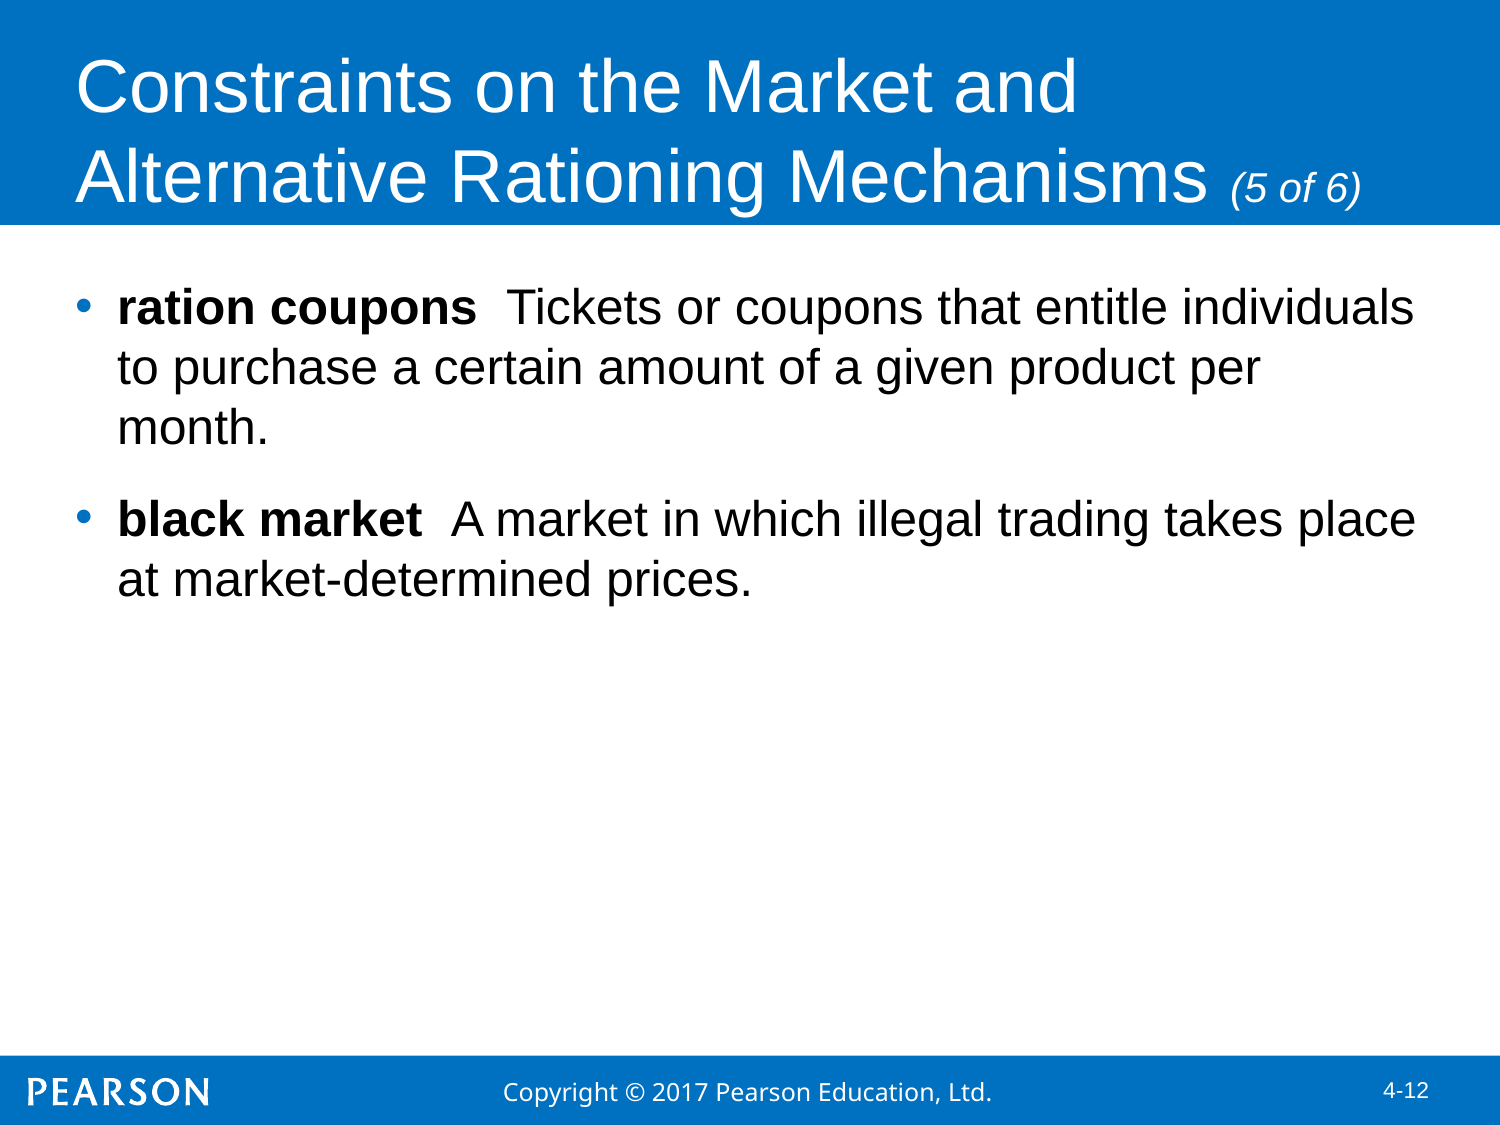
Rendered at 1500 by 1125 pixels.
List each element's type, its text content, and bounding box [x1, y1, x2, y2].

list ration coupons Tickets or coupons that entitle individuals to purchase a certain amount of a given product per month. black market A market in which illegal trading takes place at market-determined prices. [75, 275, 1425, 700]
title Constraints on the Market and Alternative Rationing Mechanisms (5 of 6) [75, 37, 1425, 218]
